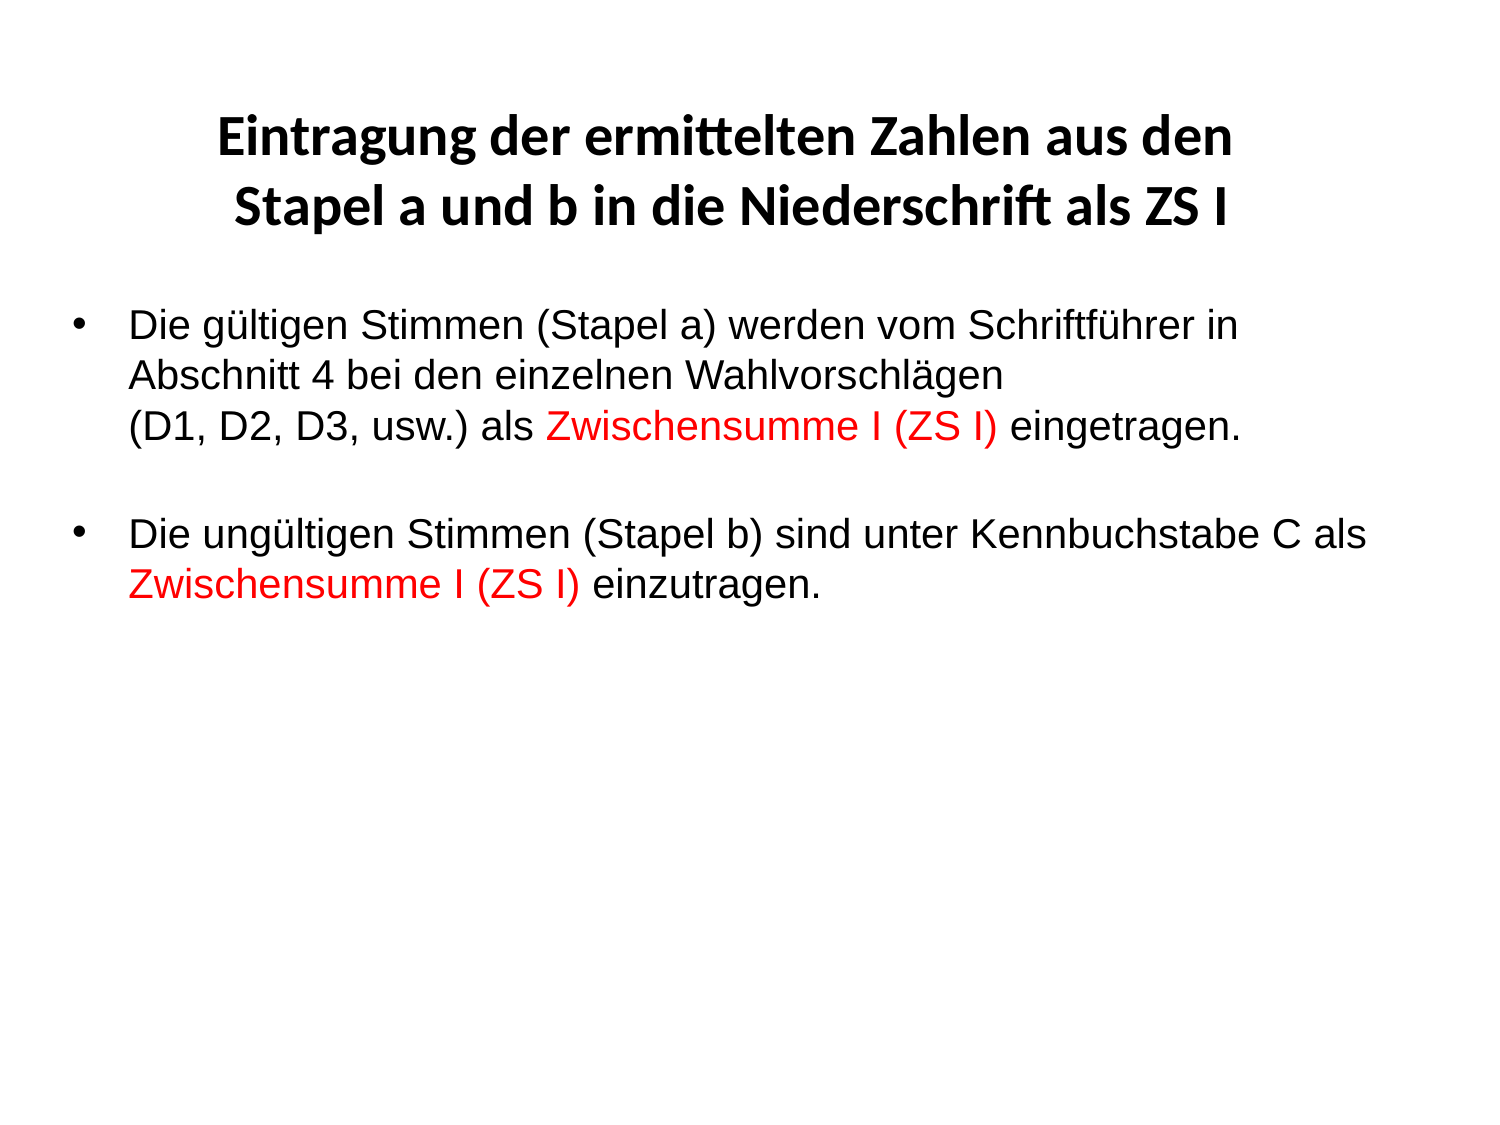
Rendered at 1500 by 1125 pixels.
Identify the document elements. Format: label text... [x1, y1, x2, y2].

list Die gültigen Stimmen (Stapel a) werden vom Schriftführer in Abschnitt 4 bei den einzelnen Wahlvorschlägen (D1, D2, D3, usw.) als Zwischensumme I (ZS I) eingetragen. Die ungültigen Stimmen (Stapel b) sind unter Kennbuchstabe C als Zwischensumme I (ZS I) einzutragen. [57, 290, 1408, 1091]
text_box Eintragung der ermittelten Zahlen aus den Stapel a und b in die Niederschrift als ZS I [0, 89, 1483, 245]
